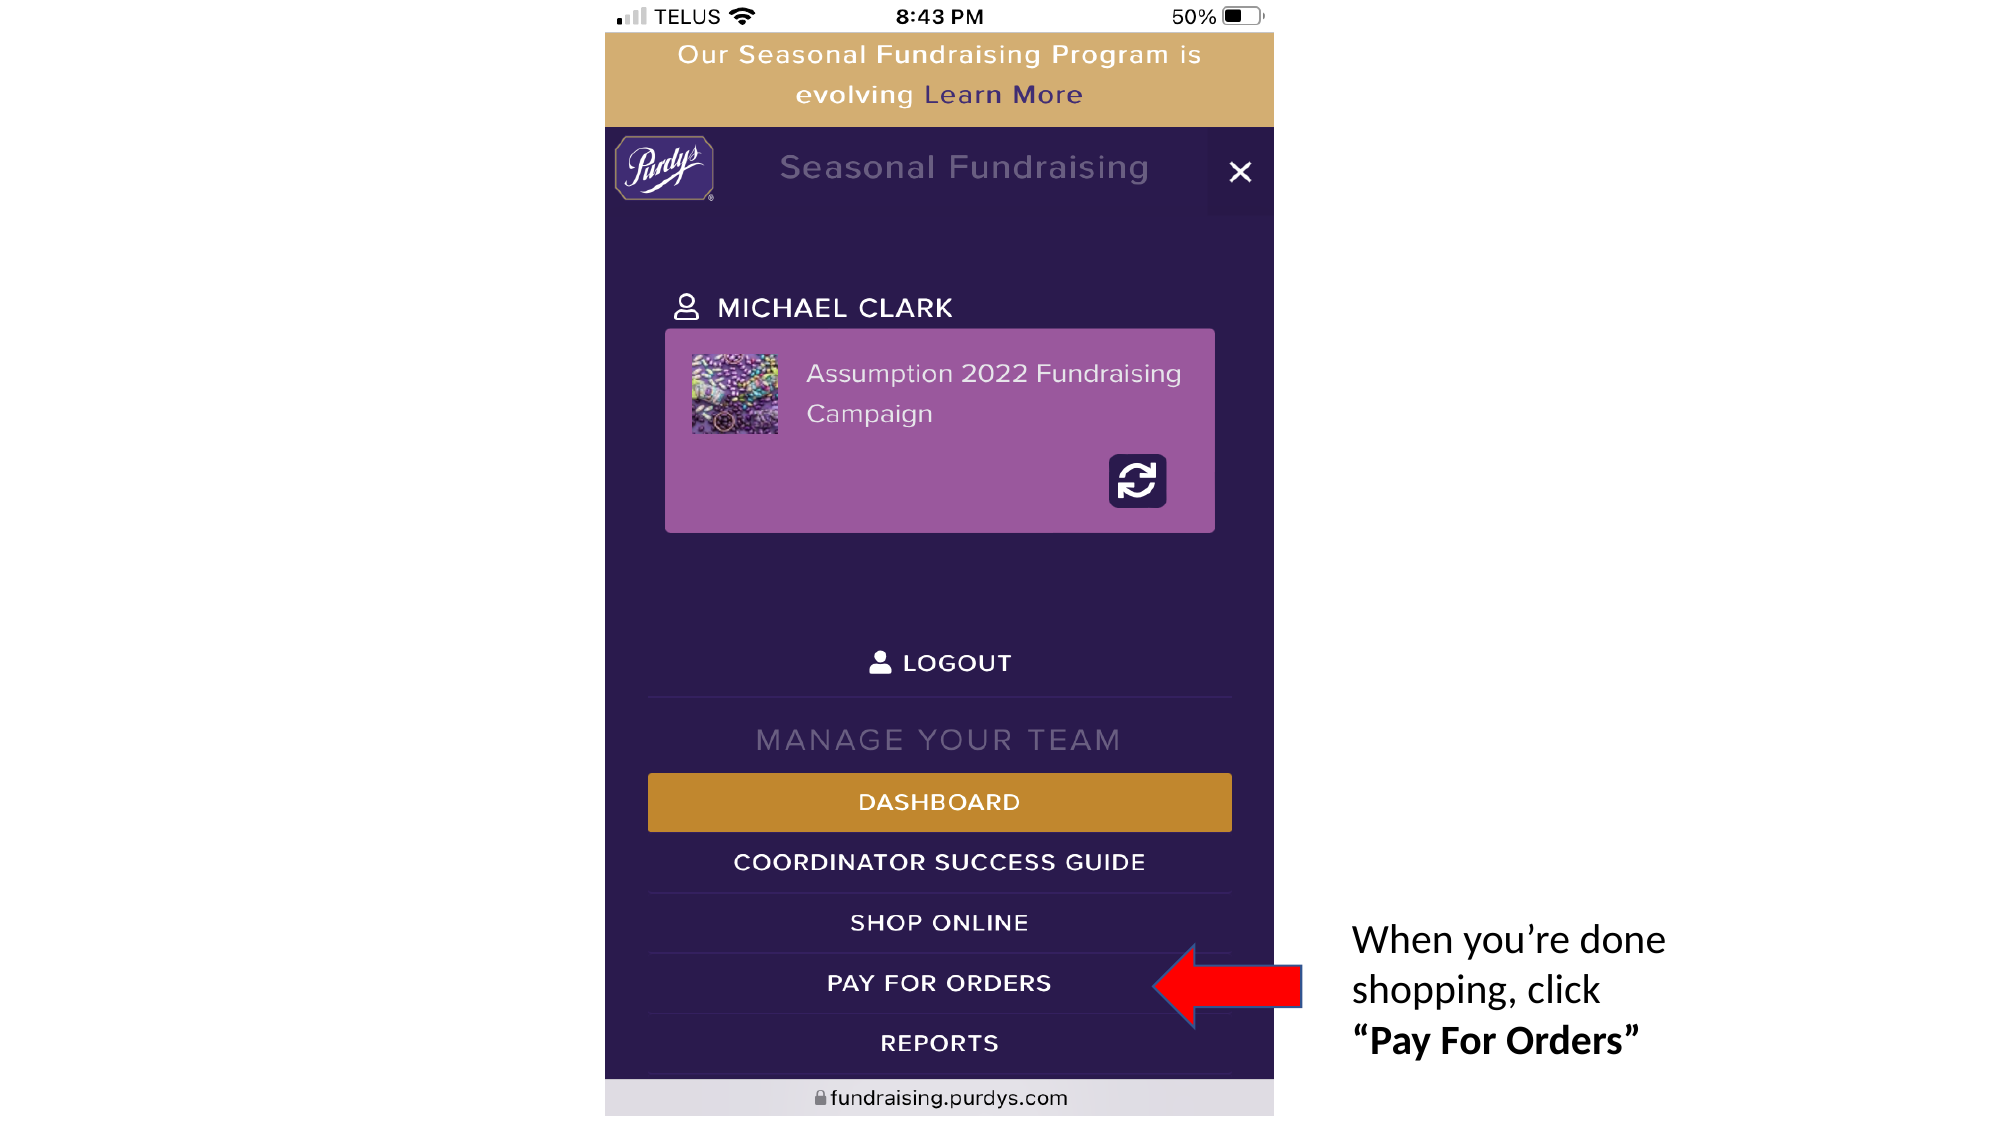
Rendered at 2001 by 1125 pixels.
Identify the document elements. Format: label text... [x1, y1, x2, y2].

picture [605, 0, 1274, 1116]
text_box [1274, 964, 1303, 1009]
text_box When you’re done shopping, click “Pay For Orders” [1337, 904, 1688, 1070]
